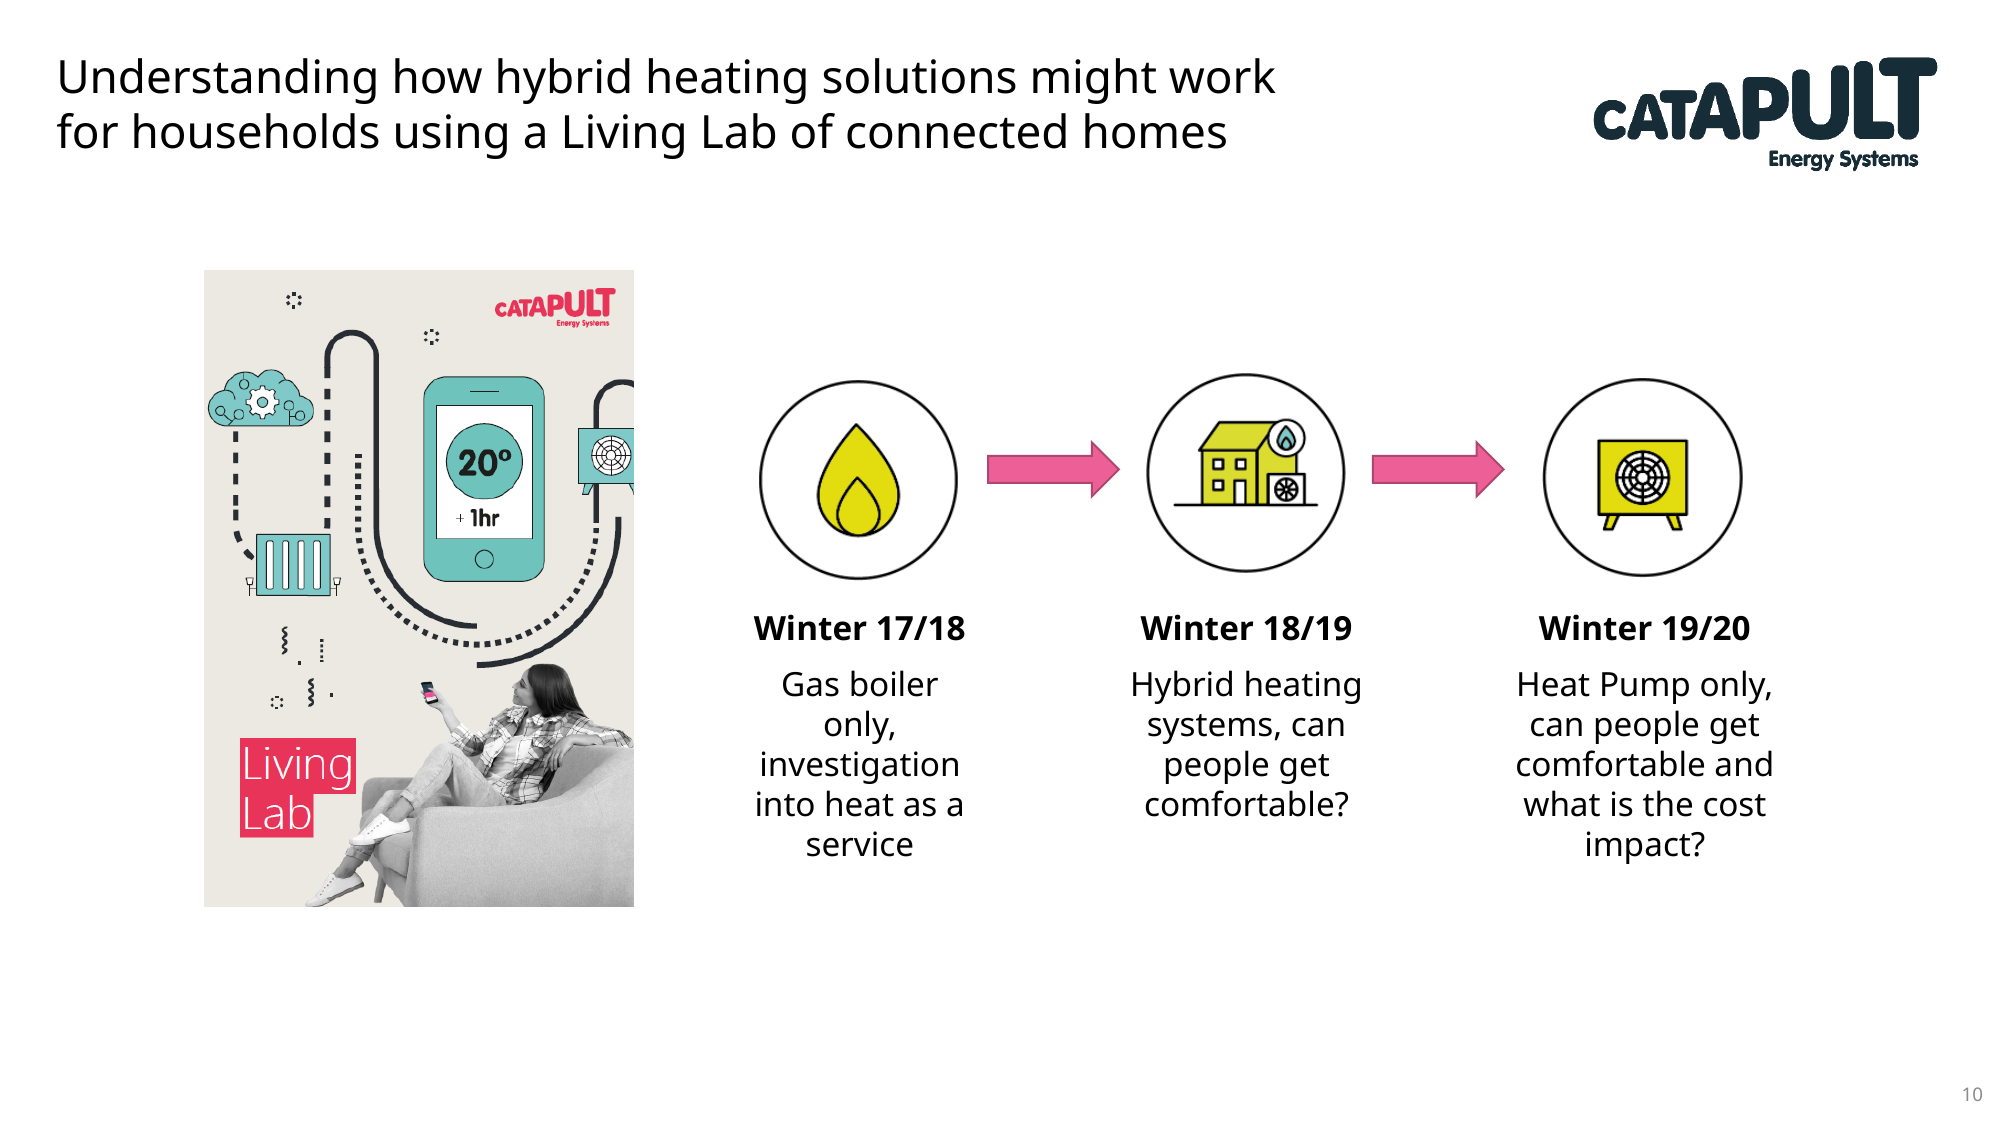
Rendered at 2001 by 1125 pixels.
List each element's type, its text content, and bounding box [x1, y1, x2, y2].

title Understanding how hybrid heating solutions might work for households using a Living Lab of connected homes [41, 39, 1348, 166]
picture [1535, 0, 1995, 229]
slide_number 10 [1862, 1065, 1999, 1125]
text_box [724, 361, 1831, 816]
picture [204, 270, 634, 907]
